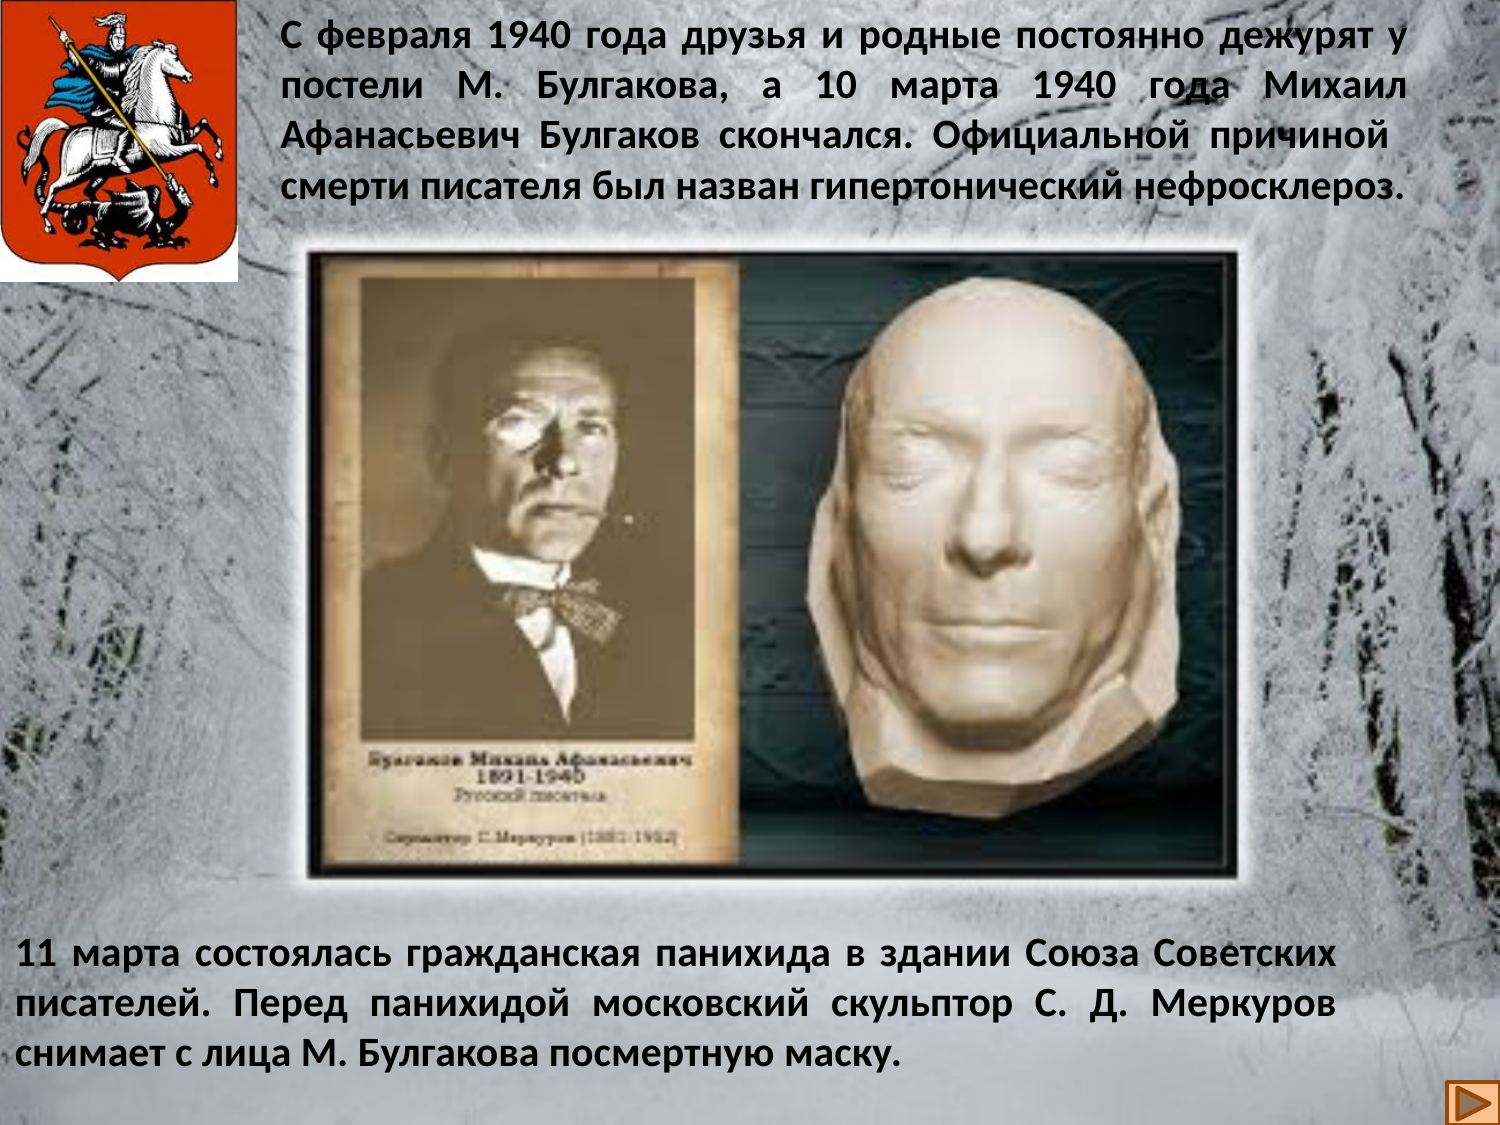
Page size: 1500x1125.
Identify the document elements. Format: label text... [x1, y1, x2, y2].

text_box [1445, 1080, 1500, 1125]
text_box 11 марта состоялась гражданская панихида в здании Союза Советских писателей. Перед панихидой московский скульптор С. Д. Меркуров снимает с лица М. Булгакова посмертную маску. [0, 916, 1353, 1082]
text_box С февраля 1940 года друзья и родные постоянно дежурят у постели М. Булгакова, а 10 марта 1940 года Михаил Афанасьевич Булгаков скончался. Официальной причиной смерти писателя был назван гипертонический нефросклероз. [265, 0, 1424, 215]
picture [0, 0, 1500, 1125]
